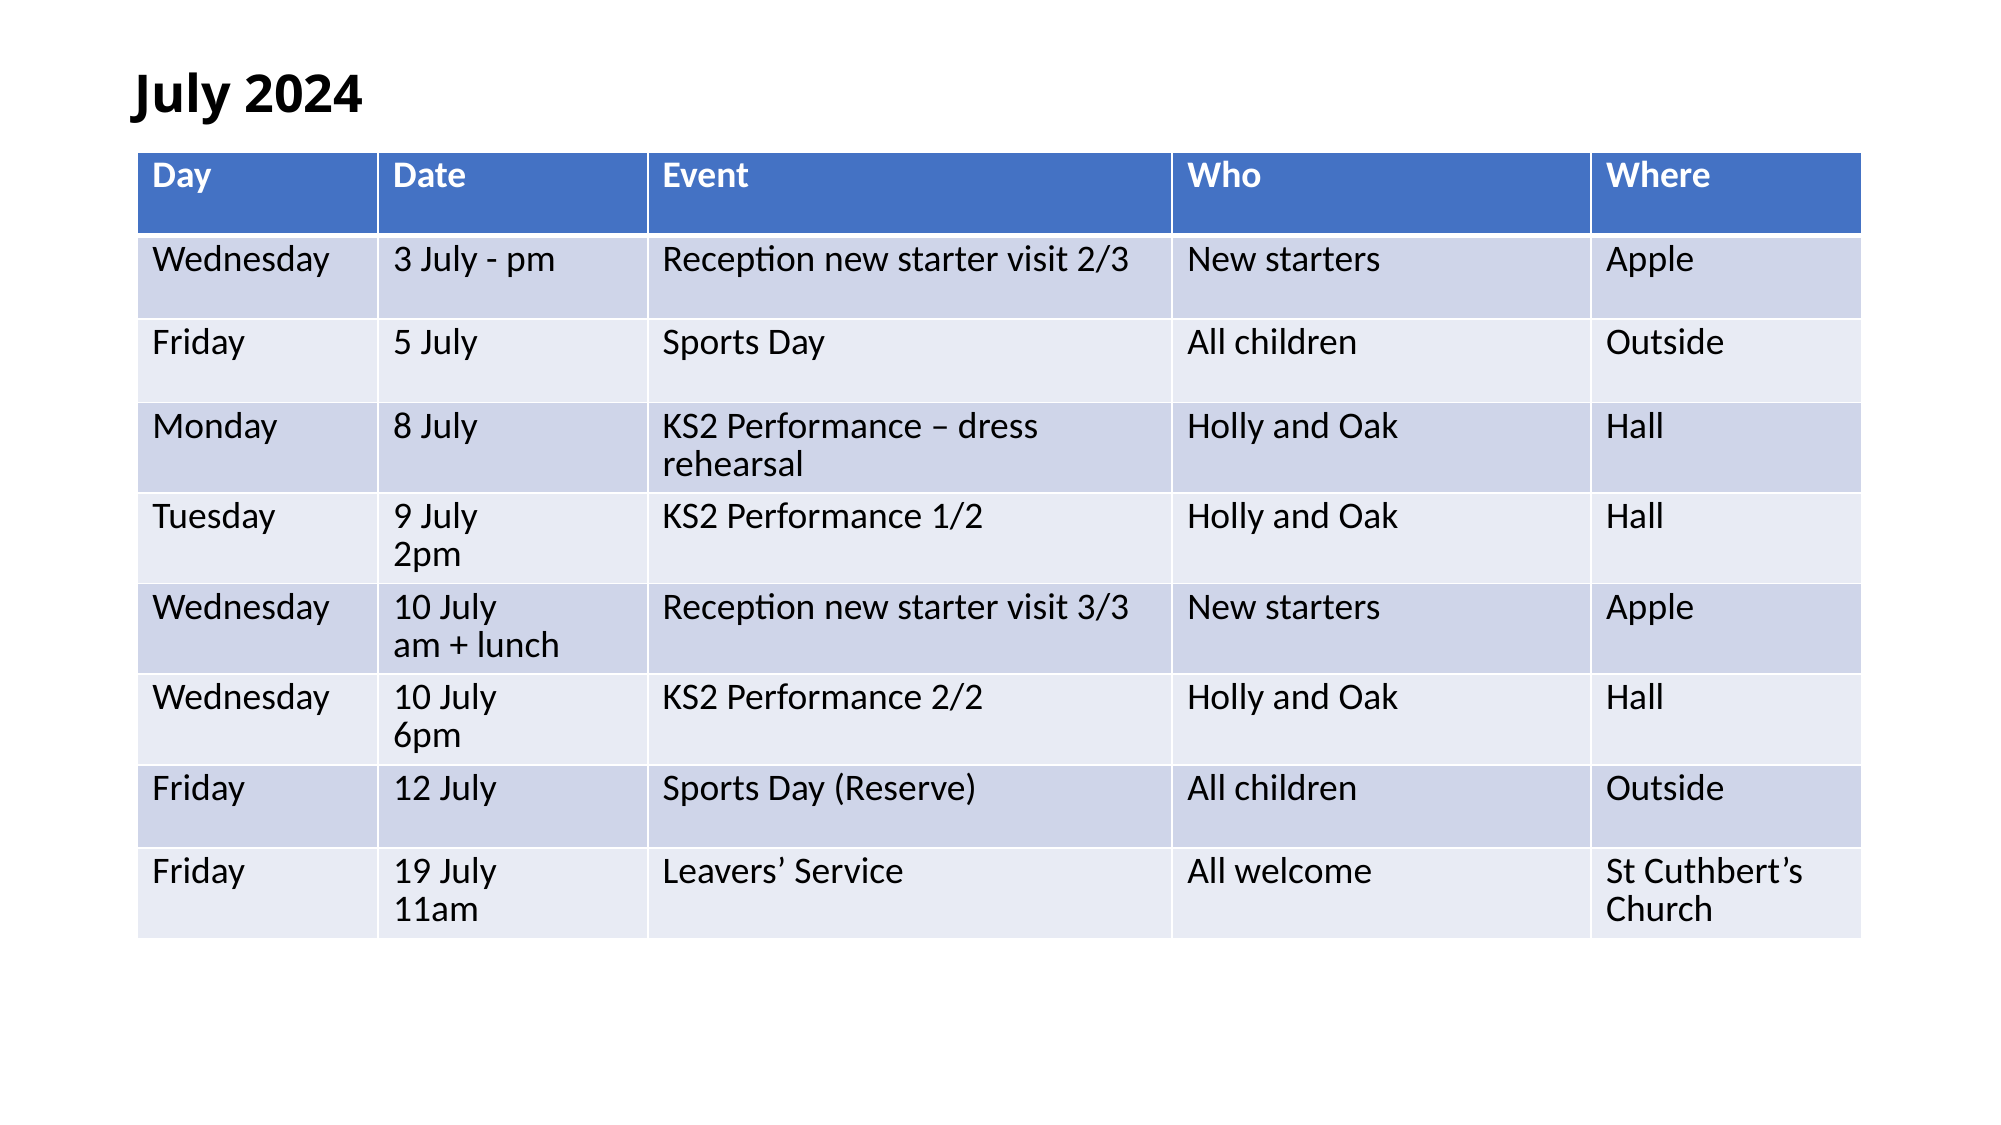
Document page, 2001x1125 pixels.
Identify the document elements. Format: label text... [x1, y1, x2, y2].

table_cell Monday [138, 403, 377, 492]
table_cell KS2 Performance 2/2 [649, 675, 1171, 764]
table_cell Reception new starter visit 2/3 [649, 238, 1171, 318]
table_cell Friday [138, 849, 377, 938]
table_cell Reception new starter visit 3/3 [649, 584, 1171, 673]
table_cell Hall [1592, 494, 1861, 583]
table_header Event [649, 153, 1171, 233]
table_cell Hall [1592, 403, 1861, 492]
table_cell Tuesday [138, 494, 377, 583]
table_cell KS2 Performance 1/2 [649, 494, 1171, 583]
table_cell All children [1173, 766, 1590, 847]
table_cell Holly and Oak [1173, 675, 1590, 764]
table_cell Sports Day (Reserve) [649, 766, 1171, 847]
table_cell St Cuthbert’s Church [1592, 849, 1861, 938]
table_cell KS2 Performance – dress rehearsal [649, 403, 1171, 492]
table_header Where [1592, 153, 1861, 233]
table_cell 3 July - pm [379, 238, 647, 318]
table_cell Apple [1592, 584, 1861, 673]
table_cell 8 July [379, 403, 647, 492]
table_cell 9 July 2pm [379, 494, 647, 583]
table_header Date [379, 153, 647, 233]
table_header Day [138, 153, 377, 233]
table_cell Outside [1592, 320, 1861, 402]
table_cell 19 July 11am [379, 849, 647, 938]
table_cell 5 July [379, 320, 647, 402]
table_cell Holly and Oak [1173, 403, 1590, 492]
table_cell All welcome [1173, 849, 1590, 938]
table_cell Holly and Oak [1173, 494, 1590, 583]
table_cell Friday [138, 320, 377, 402]
table_cell Hall [1592, 675, 1861, 764]
table_cell 10 July am + lunch [379, 584, 647, 673]
table_cell Leavers’ Service [649, 849, 1171, 938]
table_cell Wednesday [138, 238, 377, 318]
table_cell Wednesday [138, 675, 377, 764]
table_cell New starters [1173, 584, 1590, 673]
table_header Who [1173, 153, 1590, 233]
table_cell Apple [1592, 238, 1861, 318]
table_cell Sports Day [649, 320, 1171, 402]
table_cell Wednesday [138, 584, 377, 673]
table_cell 10 July 6pm [379, 675, 647, 764]
table_cell All children [1173, 320, 1590, 402]
table_cell 12 July [379, 766, 647, 847]
table_cell New starters [1173, 238, 1590, 318]
table_cell Outside [1592, 766, 1861, 847]
table_cell Friday [138, 766, 377, 847]
text_box July 2024 [119, 53, 787, 131]
